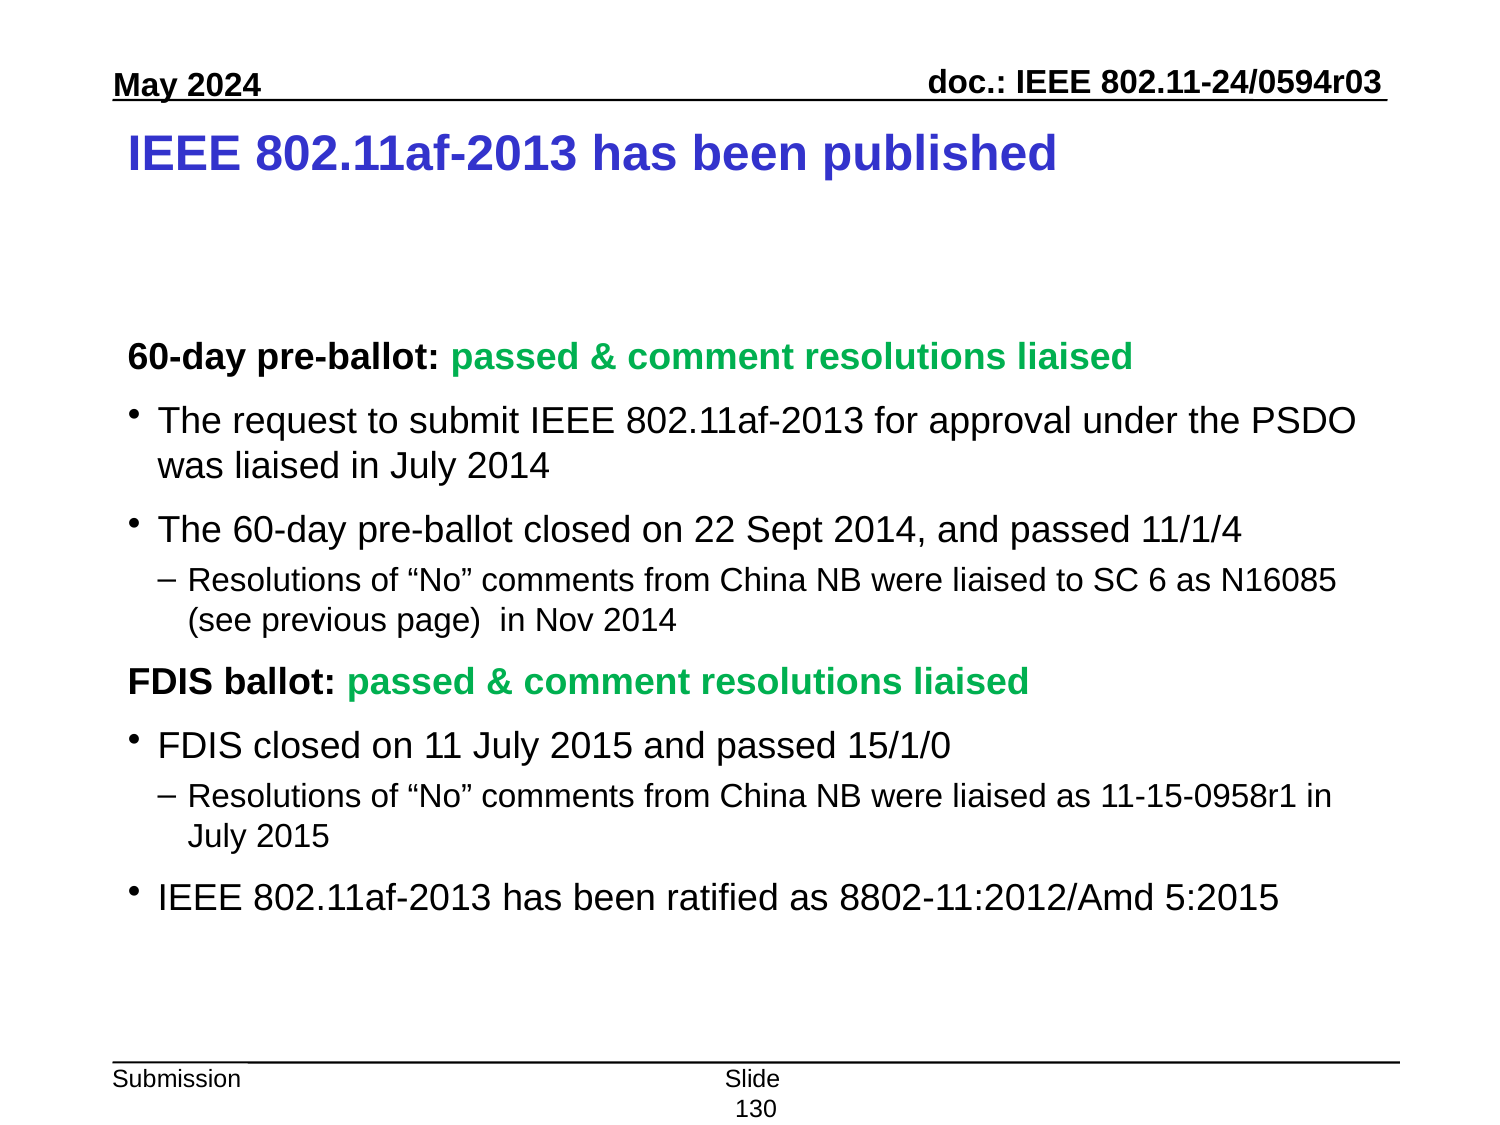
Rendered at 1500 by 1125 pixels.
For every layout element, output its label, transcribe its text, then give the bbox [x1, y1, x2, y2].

title IEEE 802.11af-2013 has been published [112, 112, 1475, 288]
slide_number Slide 130 [709, 1061, 803, 1093]
list 60-day pre-ballot: passed & comment resolutions liaised The request to submit IEEE 802.11af-2013 for approval under the PSDO was liaised in July 2014 The 60-day pre-ballot closed on 22 Sept 2014, and passed 11/1/4 Resolutions of “No” comments from China NB were liaised to SC 6 as N16085 (see previous page) in Nov 2014 FDIS ballot: passed & comment resolutions liaised FDIS closed on 11 July 2015 and passed 15/1/0 Resolutions of “No” comments from China NB were liaised as 11-15-0958r1 in July 2015 IEEE 802.11af-2013 has been ratified as 8802-11:2012/Amd 5:2015 [112, 324, 1388, 1000]
